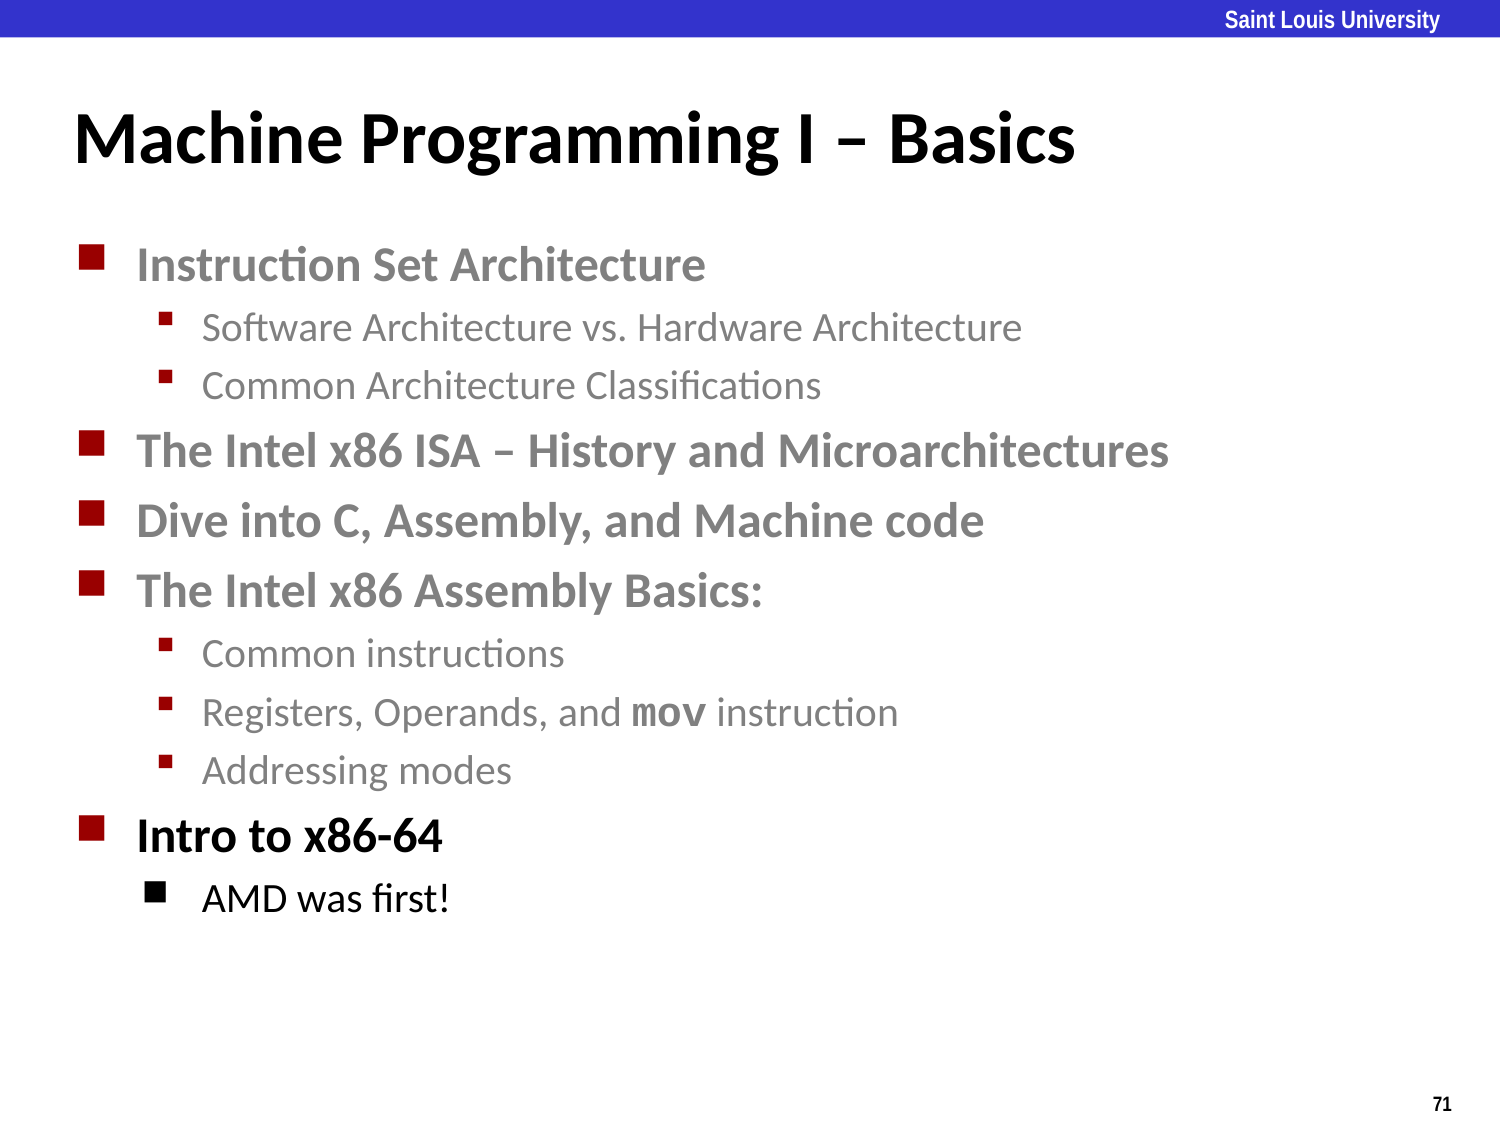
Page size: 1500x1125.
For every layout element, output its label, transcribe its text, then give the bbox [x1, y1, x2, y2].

list Instruction Set Architecture Software Architecture vs. Hardware Architecture Common Architecture Classifications The Intel x86 ISA – History and Microarchitectures Dive into C, Assembly, and Machine code The Intel x86 Assembly Basics: Common instructions Registers, Operands, and mov instruction Addressing modes Intro to x86-64 AMD was first! [64, 223, 1361, 1040]
title Machine Programming I – Basics [58, 71, 1426, 197]
